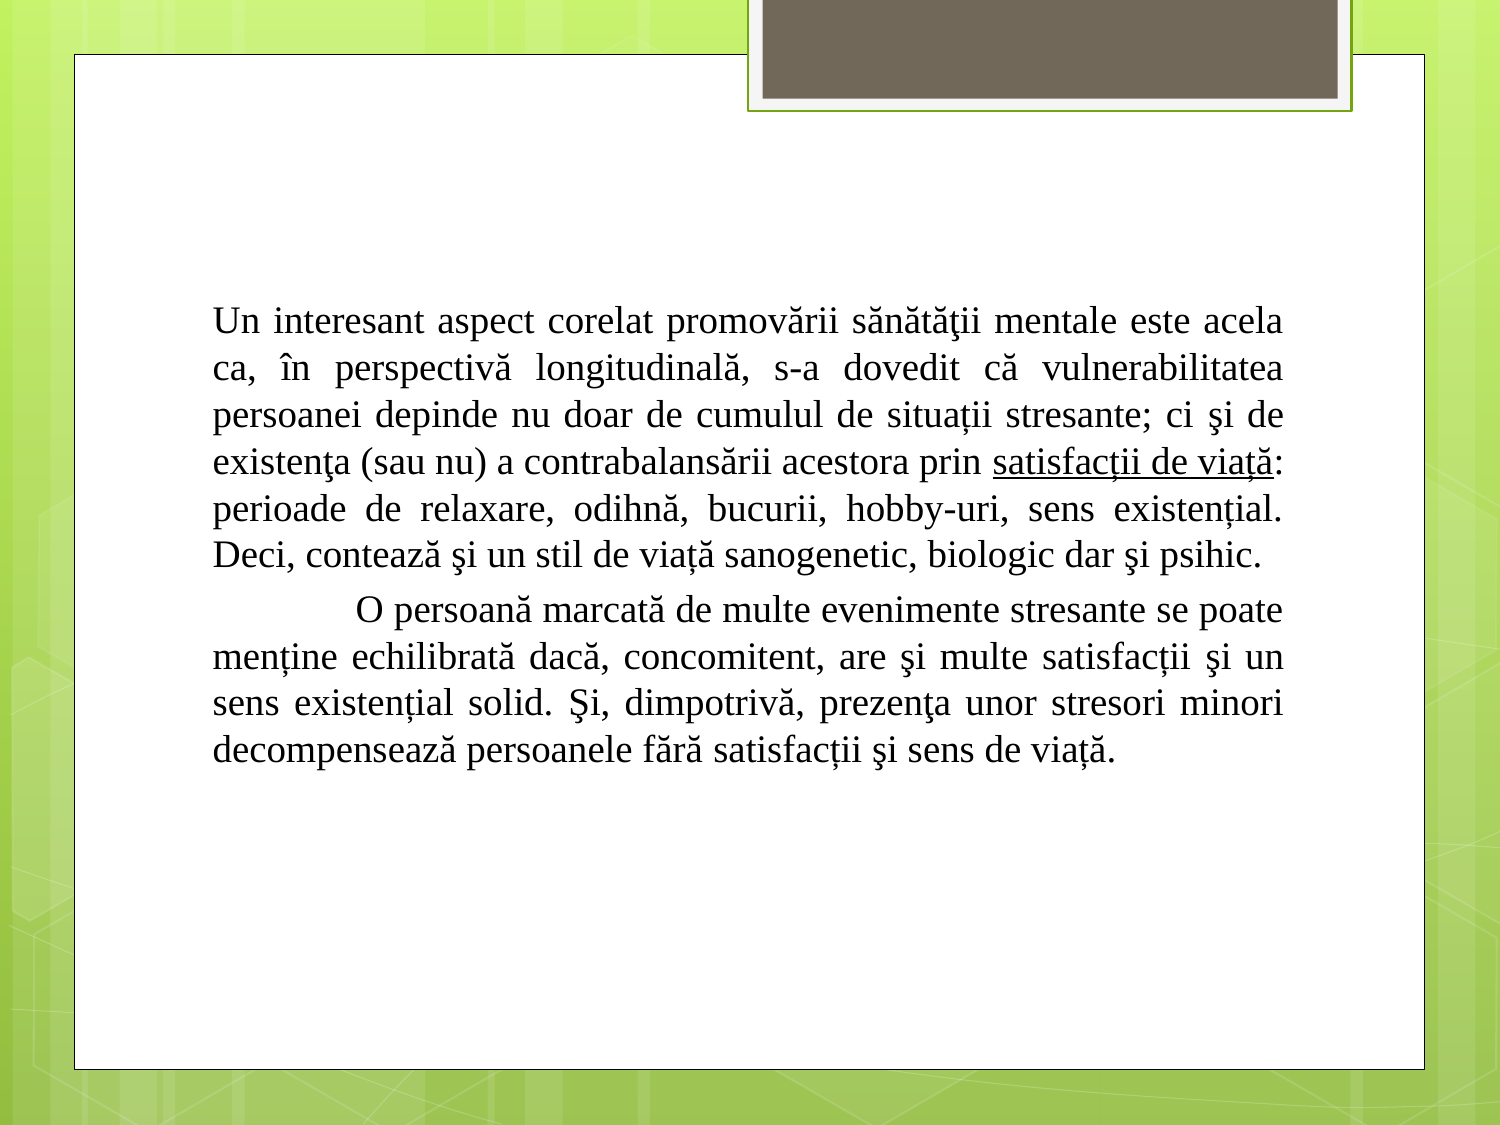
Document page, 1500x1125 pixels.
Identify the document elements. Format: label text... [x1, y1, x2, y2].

list Un interesant aspect corelat promovării sănătăţii mentale este acela ca, în perspectivă longitudinală, s-a dovedit că vulnerabilitatea persoanei depinde nu doar de cumulul de situații stresante; ci şi de existenţa (sau nu) a contrabalansării acestora prin satisfacții de viață: perioade de relaxare, odihnă, bucurii, hobby-uri, sens existențial. Deci, contează şi un stil de viață sanogenetic, biologic dar şi psihic. O persoană marcată de multe evenimente stresante se poate menține echilibrată dacă, concomitent, are şi multe satisfacții şi un sens existențial solid. Şi, dimpotrivă, prezenţa unor stresori minori decompensează persoanele fără satisfacții şi sens de viață. [187, 287, 1300, 864]
